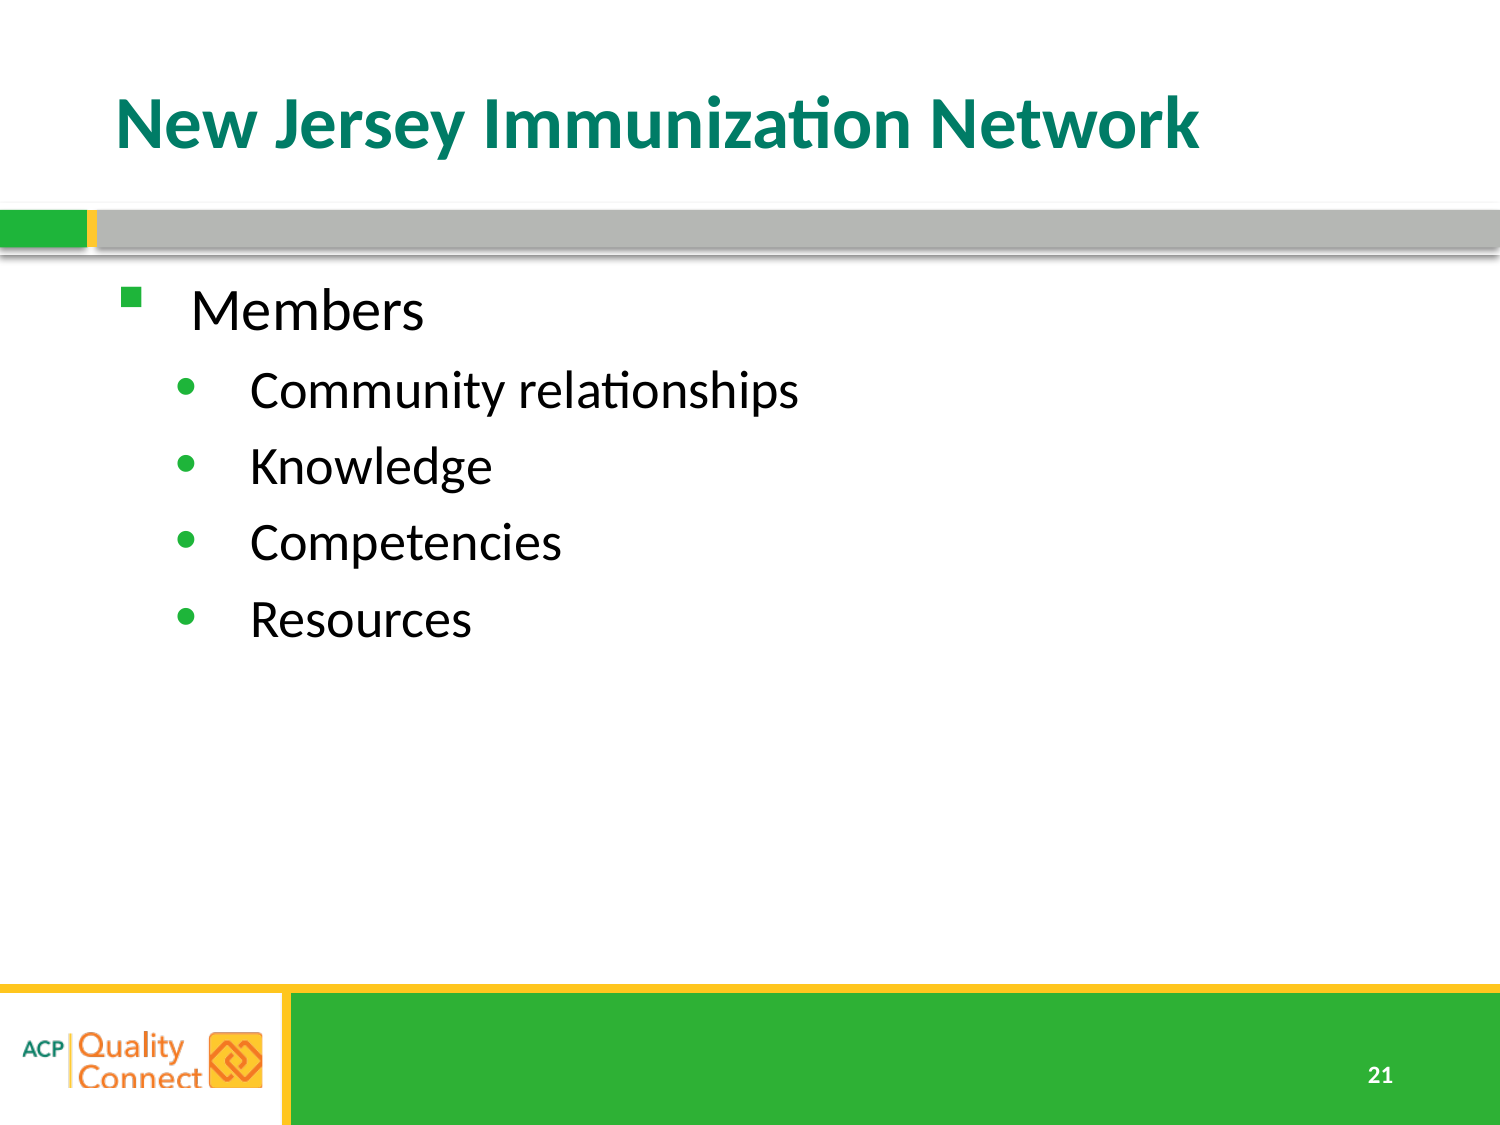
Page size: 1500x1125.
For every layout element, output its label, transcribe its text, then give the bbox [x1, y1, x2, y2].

title New Jersey Immunization Network [100, 37, 1438, 200]
list Members Community relationships Knowledge Competencies Resources [100, 262, 1438, 1000]
